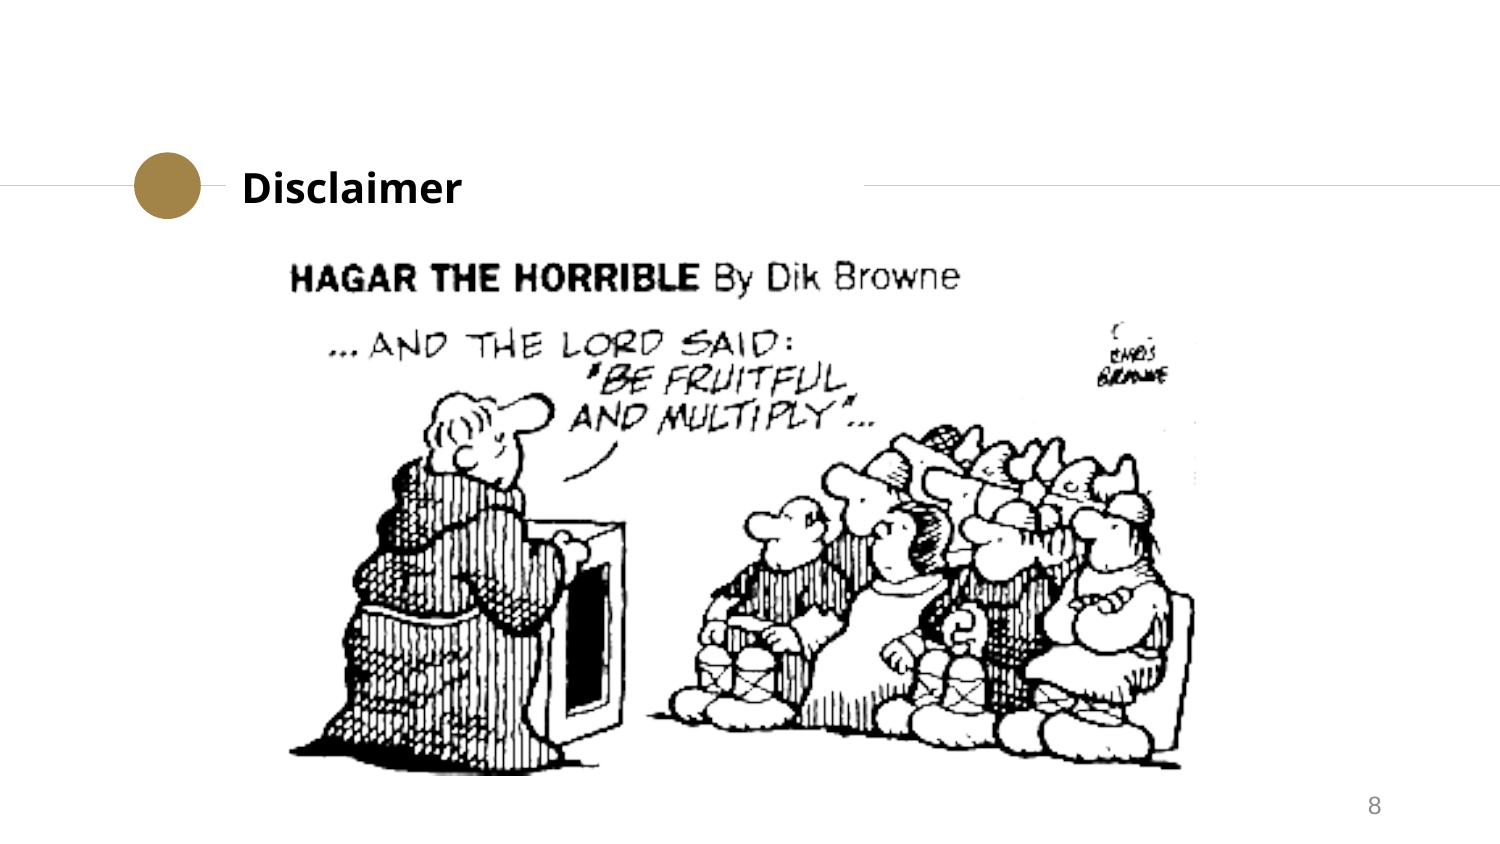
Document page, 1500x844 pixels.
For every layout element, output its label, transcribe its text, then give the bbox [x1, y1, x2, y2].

picture [279, 258, 1196, 783]
title Disclaimer [226, 151, 863, 223]
slide_number 8 [1059, 782, 1397, 828]
